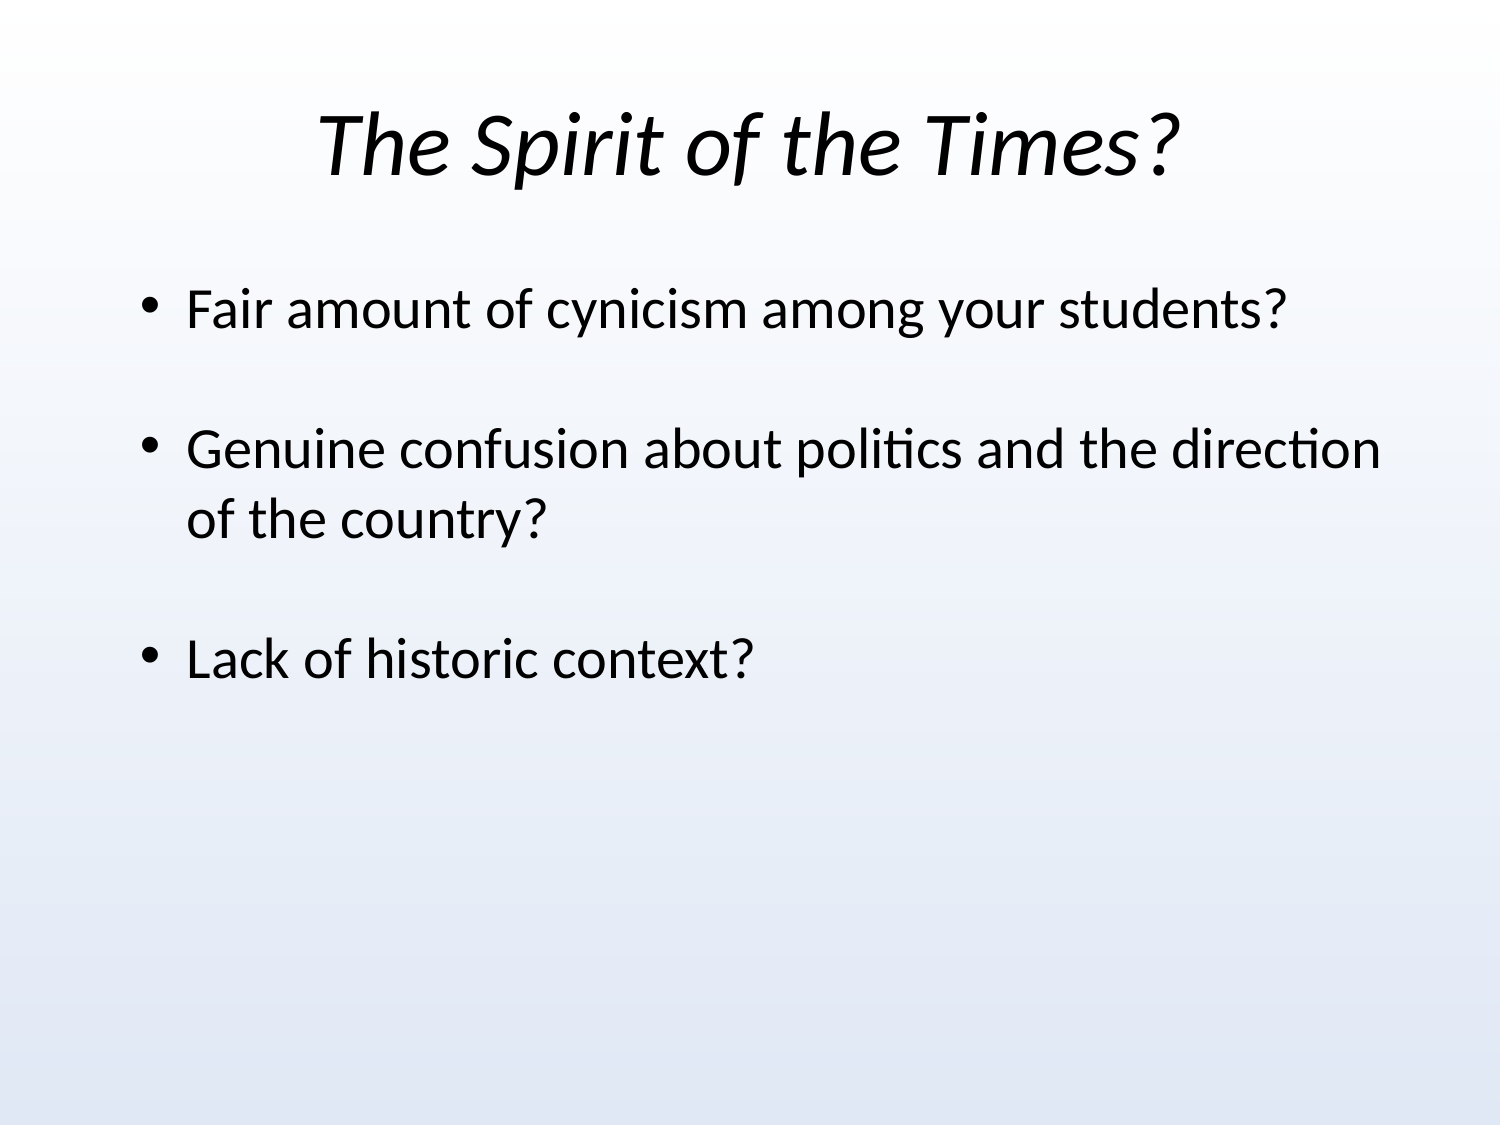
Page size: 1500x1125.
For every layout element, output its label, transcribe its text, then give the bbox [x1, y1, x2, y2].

title The Spirit of the Times? [75, 45, 1425, 233]
text_box Fair amount of cynicism among your students? Genuine confusion about politics and the direction of the country? Lack of historic context? [125, 262, 1424, 873]
